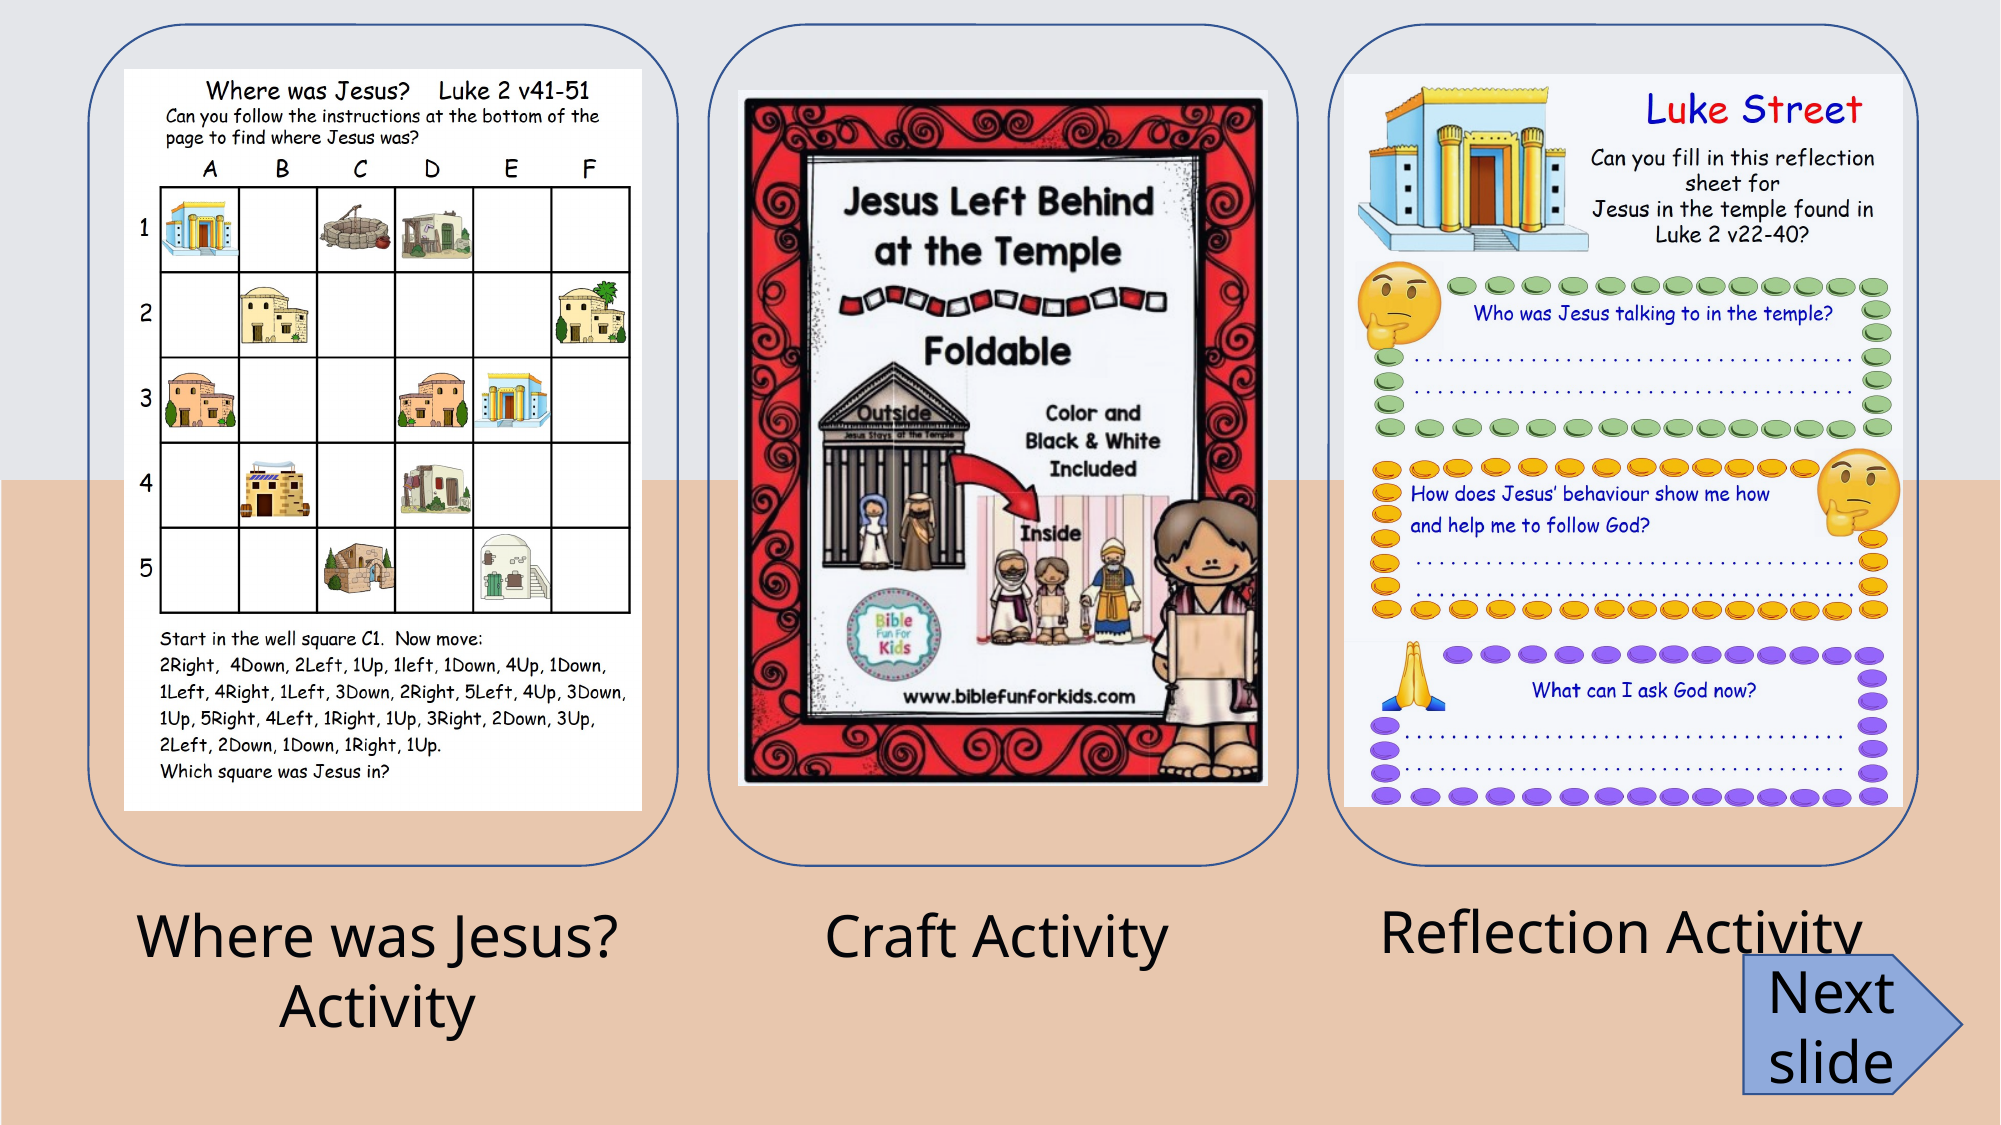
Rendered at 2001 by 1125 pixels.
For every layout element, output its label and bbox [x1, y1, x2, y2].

picture [1344, 74, 1903, 807]
text_box [0, 0, 2000, 1125]
picture [738, 90, 1268, 786]
text_box [1742, 947, 1963, 1104]
picture [124, 69, 642, 811]
